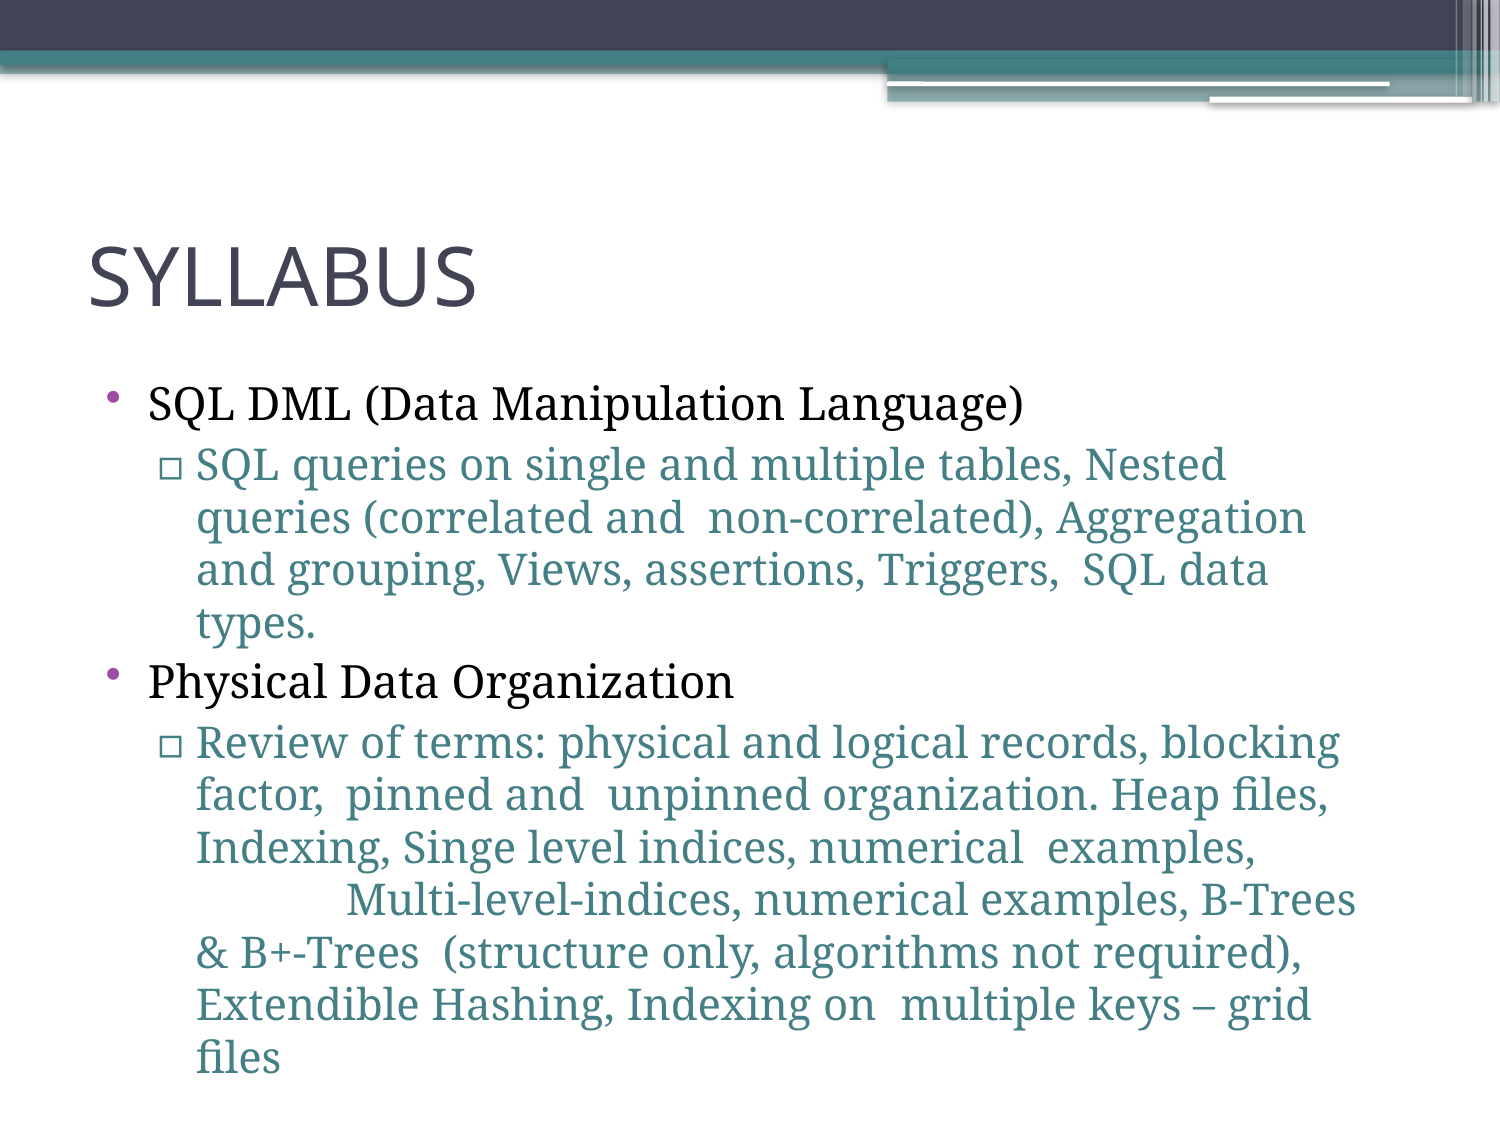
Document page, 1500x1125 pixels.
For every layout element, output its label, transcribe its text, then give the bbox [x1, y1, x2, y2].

text_box SYLLABUS SQL DML (Data Manipulation Language) ▫ SQL queries on single and multiple tables, Nested queries (correlated and non-correlated), Aggregation and grouping, Views, assertions, Triggers, SQL data types. Physical Data Organization ▫ Review of terms: physical and logical records, blocking factor, pinned and unpinned organization. Heap files, Indexing, Singe level indices, numerical examples, Multi-level-indices, numerical examples, B-Trees & B+-Trees (structure only, algorithms not required), Extendible Hashing, Indexing on multiple keys – grid files [85, 221, 1385, 1083]
